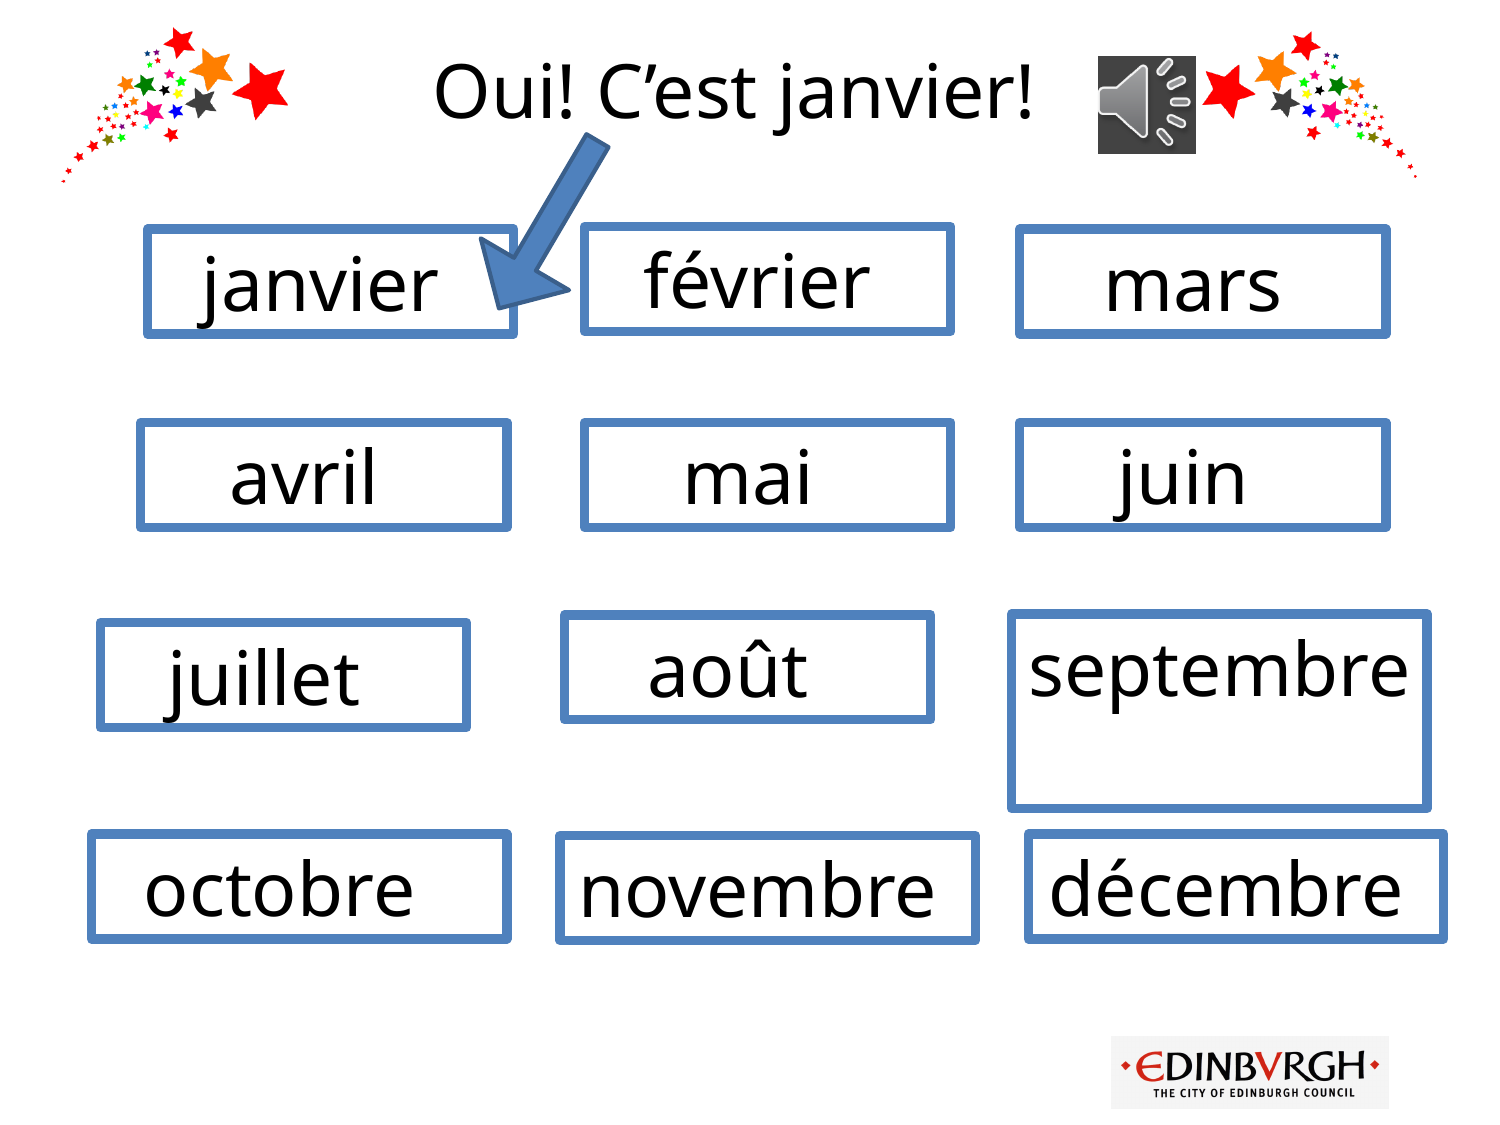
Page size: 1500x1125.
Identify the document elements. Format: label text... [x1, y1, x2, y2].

picture [1096, 54, 1197, 155]
text_box juin [1019, 422, 1386, 528]
picture [1111, 1036, 1389, 1109]
text_box avril [140, 422, 507, 528]
picture [1202, 31, 1417, 179]
text_box mai [584, 422, 951, 528]
text_box février [584, 226, 951, 332]
text_box octobre [91, 834, 507, 939]
text_box Oui! C’est janvier! [293, 35, 1197, 141]
text_box novembre [559, 835, 976, 941]
text_box [478, 132, 611, 311]
text_box septembre [1011, 613, 1428, 809]
picture [60, 26, 288, 183]
text_box août [564, 614, 931, 720]
text_box décembre [1028, 834, 1444, 939]
text_box janvier [147, 229, 514, 334]
text_box juillet [100, 622, 467, 728]
text_box mars [1019, 229, 1386, 334]
